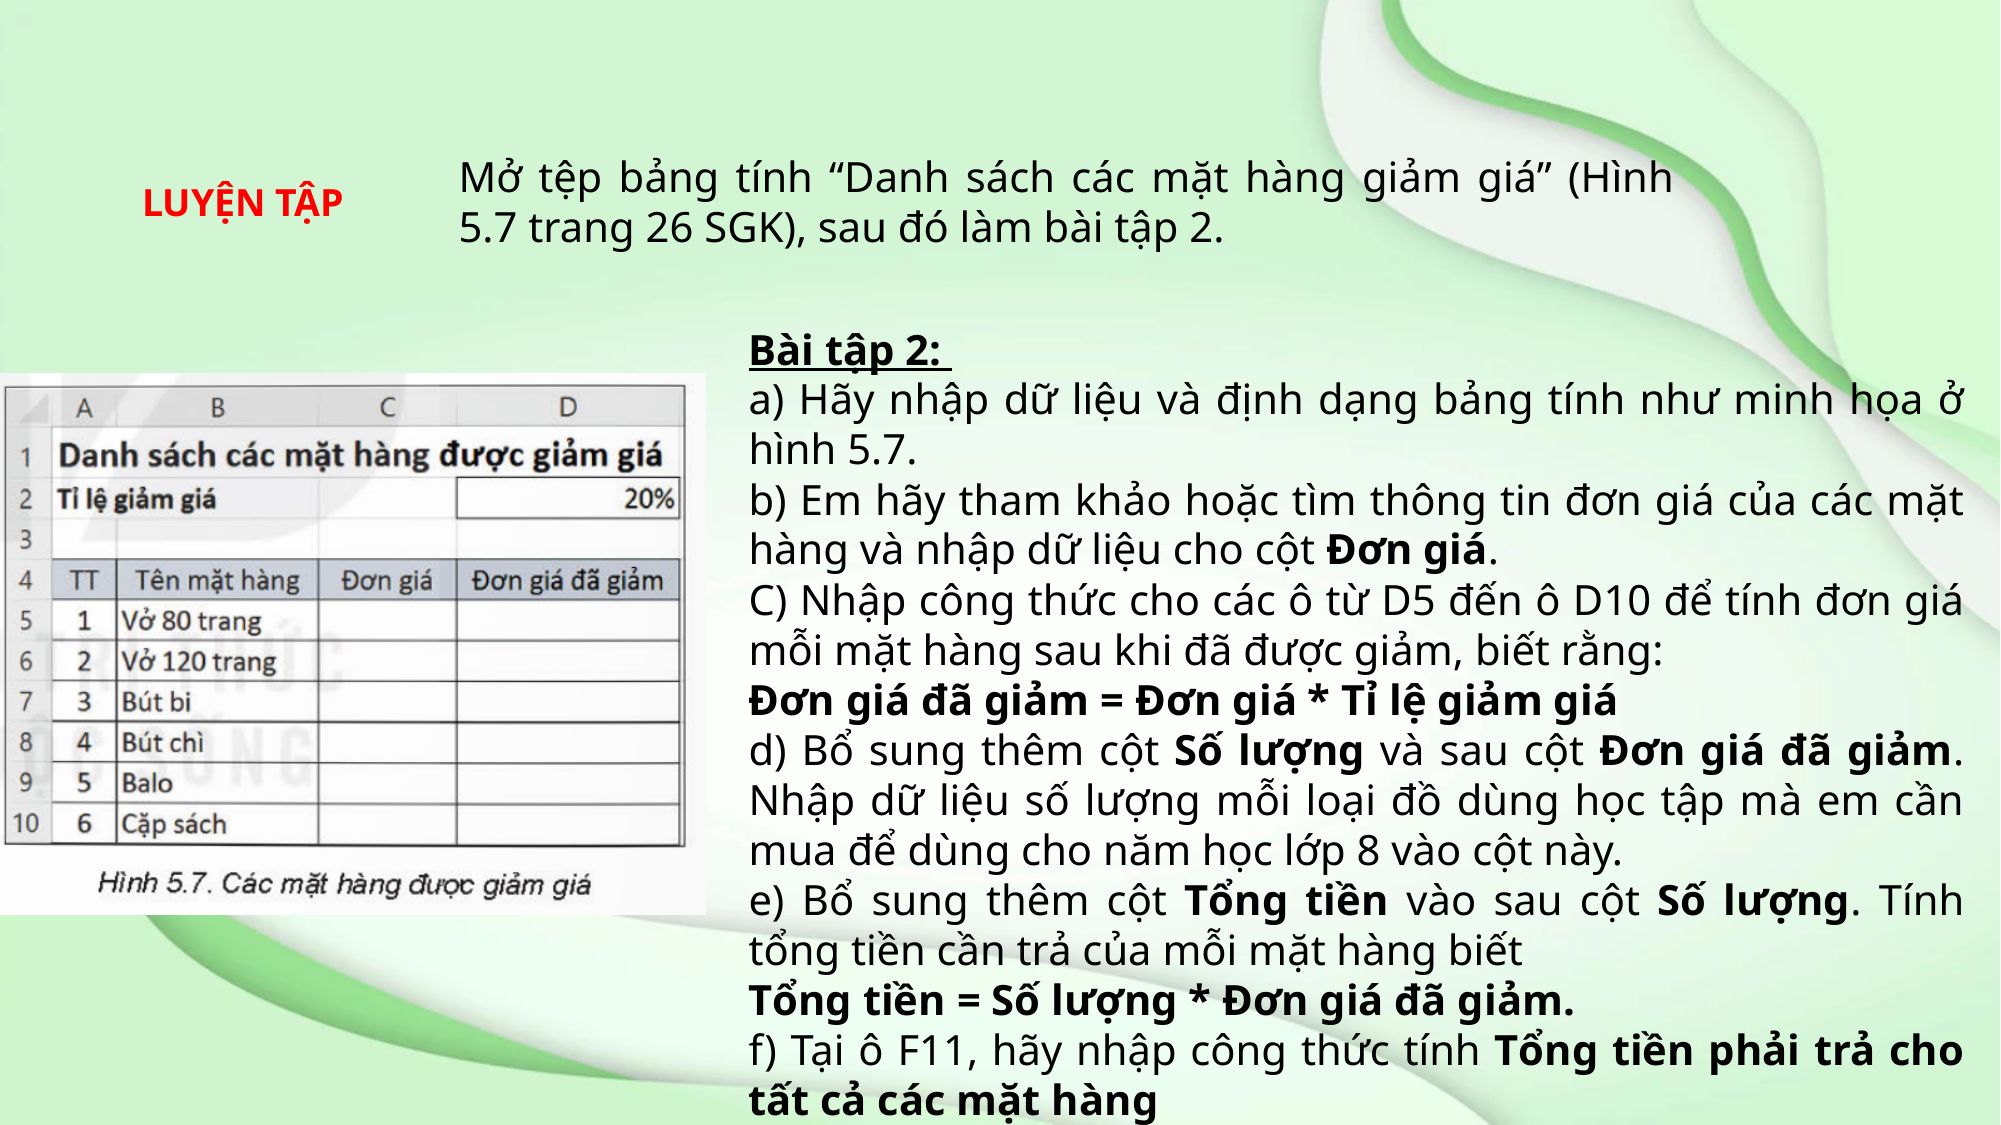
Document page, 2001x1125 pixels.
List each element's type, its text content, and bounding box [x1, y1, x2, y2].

picture [0, 0, 2001, 1125]
text_box Mở tệp bảng tính “Danh sách các mặt hàng giảm giá” (Hình 5.7 trang 26 SGK), sau đó làm bài tập 2. [443, 143, 1689, 259]
text_box LUYỆN TẬP [71, 171, 416, 232]
text_box Bài tập 2: a) Hãy nhập dữ liệu và định dạng bảng tính như minh họa ở hình 5.7. b) Em hãy tham khảo hoặc tìm thông tin đơn giá của các mặt hàng và nhập dữ liệu cho cột Đơn giá. C) Nhập công thức cho các ô từ D5 đến ô D10 để tính đơn giá mỗi mặt hàng sau khi đã được giảm, biết rằng: Đơn giá đã giảm = Đơn giá * Tỉ lệ giảm giá d) Bổ sung thêm cột Số lượng và sau cột Đơn giá đã giảm. Nhập dữ liệu số lượng mỗi loại đồ dùng học tập mà em cần mua để dùng cho năm học lớp 8 vào cột này. e) Bổ sung thêm cột Tổng tiền vào sau cột Số lượng. Tính tổng tiền cần trả của mỗi mặt hàng biết Tổng tiền = Số lượng * Đơn giá đã giảm. f) Tại ô F11, hãy nhập công thức tính Tổng tiền phải trả cho tất cả các mặt hàng [733, 315, 1979, 1125]
